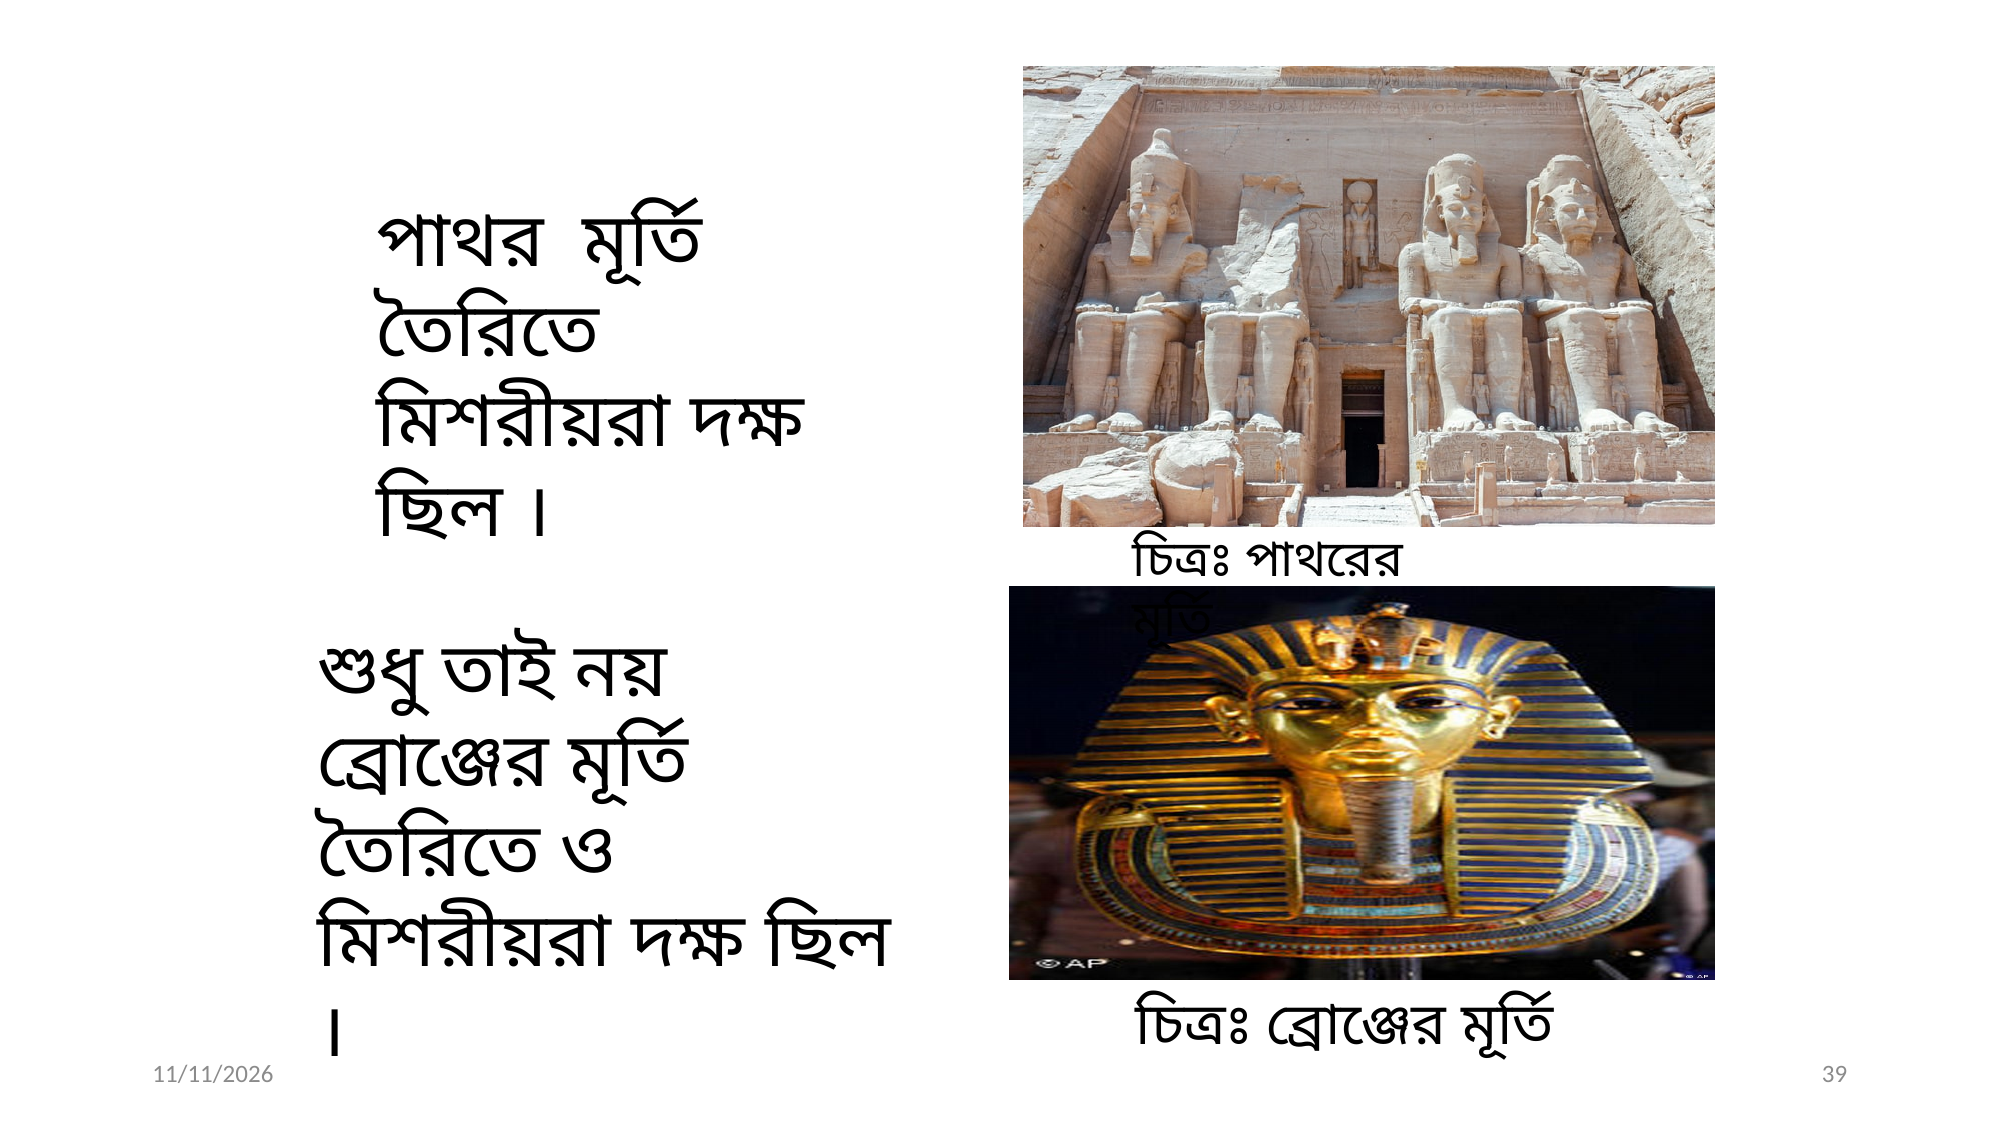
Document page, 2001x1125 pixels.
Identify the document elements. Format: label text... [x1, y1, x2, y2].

slide_number 39 [1412, 1042, 1863, 1103]
text_box শুধু তাই নয় ব্রোঞ্জের মূর্তি তৈরিতে ও মিশরীয়রা দক্ষ ছিল । [303, 613, 930, 1079]
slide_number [137, 1042, 588, 1103]
text_box পাথর মূর্তি তৈরিতে মিশরীয়রা দক্ষ ছিল । [362, 184, 882, 560]
picture [1023, 66, 1715, 527]
picture [1009, 586, 1715, 980]
text_box চিত্রঃ পাথরের মূর্তি [1118, 527, 1497, 586]
text_box চিত্রঃ ব্রোঞ্জের মূর্তি [1121, 980, 1618, 1064]
